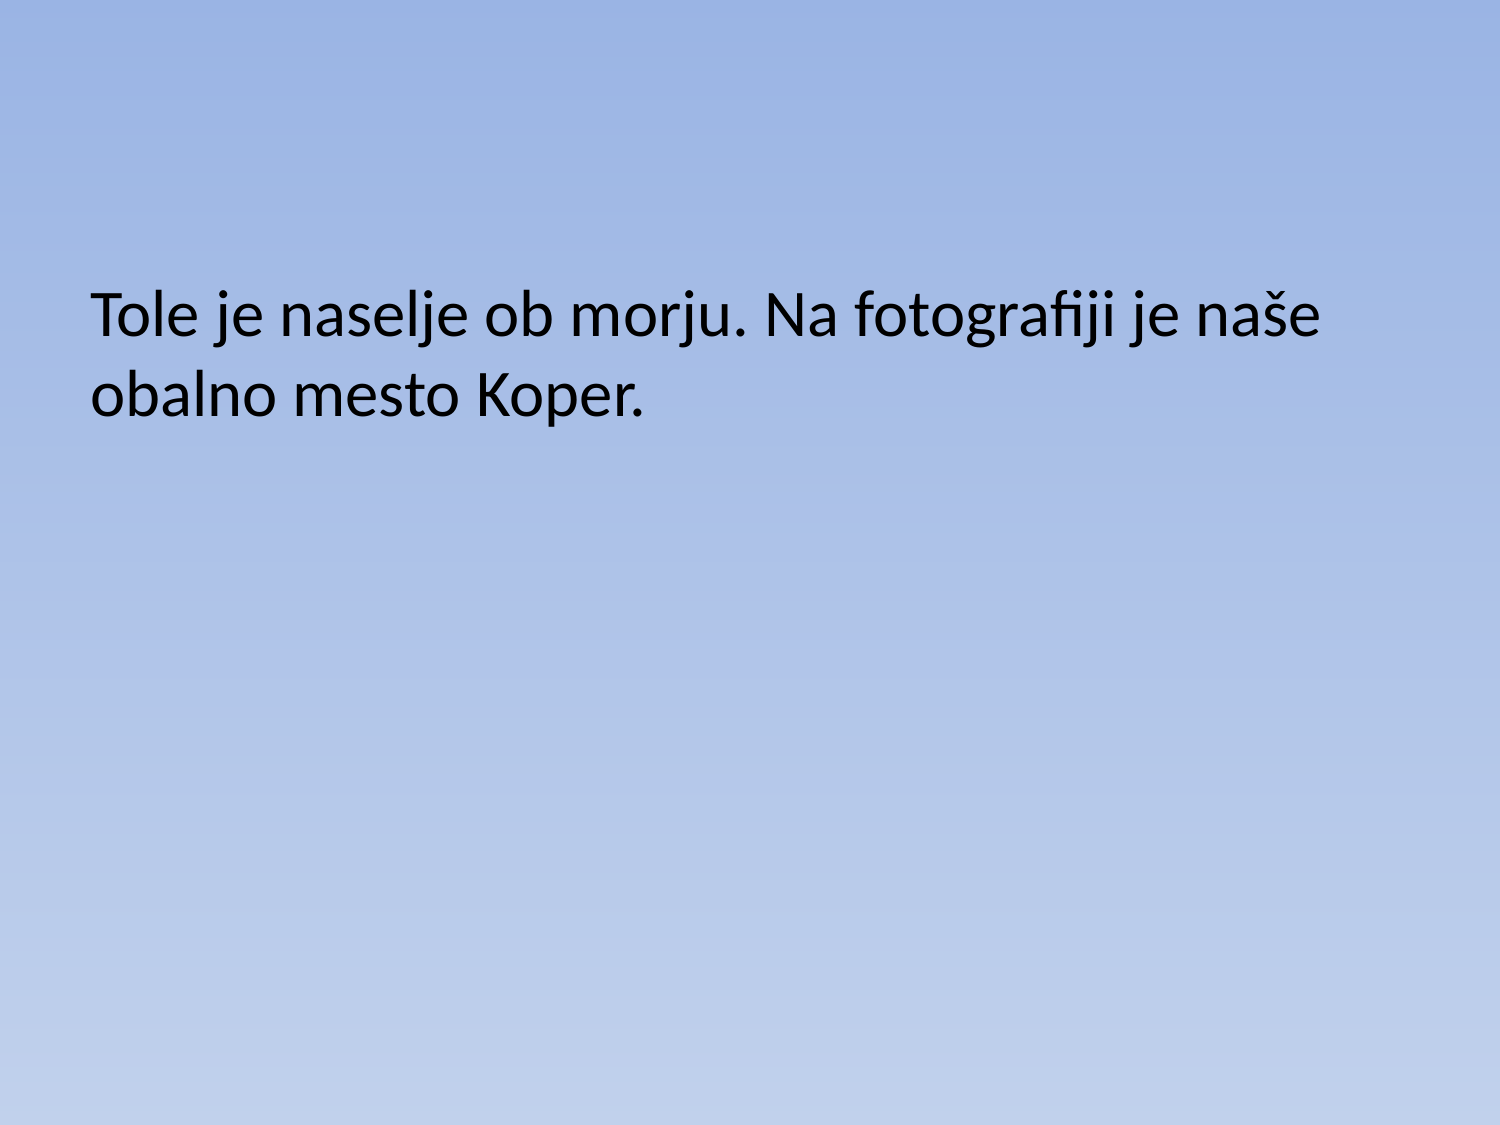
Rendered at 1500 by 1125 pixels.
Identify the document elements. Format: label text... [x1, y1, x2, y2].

list Tole je naselje ob morju. Na fotografiji je naše obalno mesto Koper. [75, 262, 1425, 1005]
